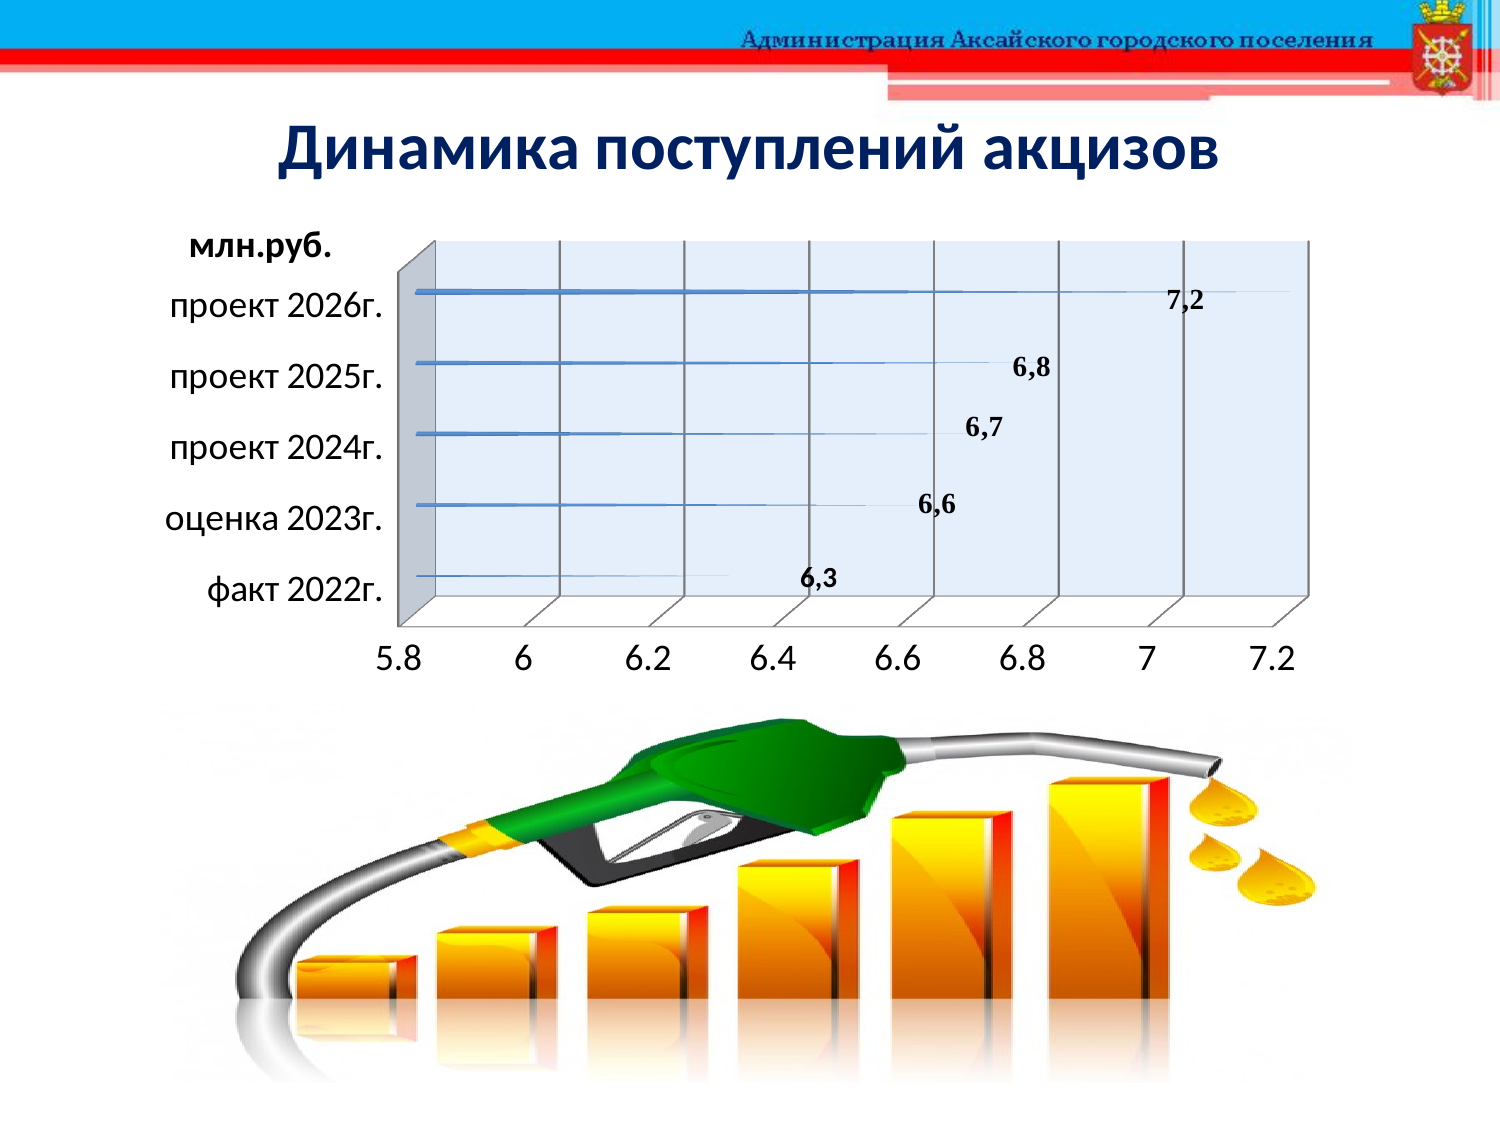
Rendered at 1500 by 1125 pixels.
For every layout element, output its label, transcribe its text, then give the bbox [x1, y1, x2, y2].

title Динамика поступлений акцизов [75, 90, 1425, 197]
picture [0, 0, 1500, 1125]
chart [88, 196, 1400, 705]
